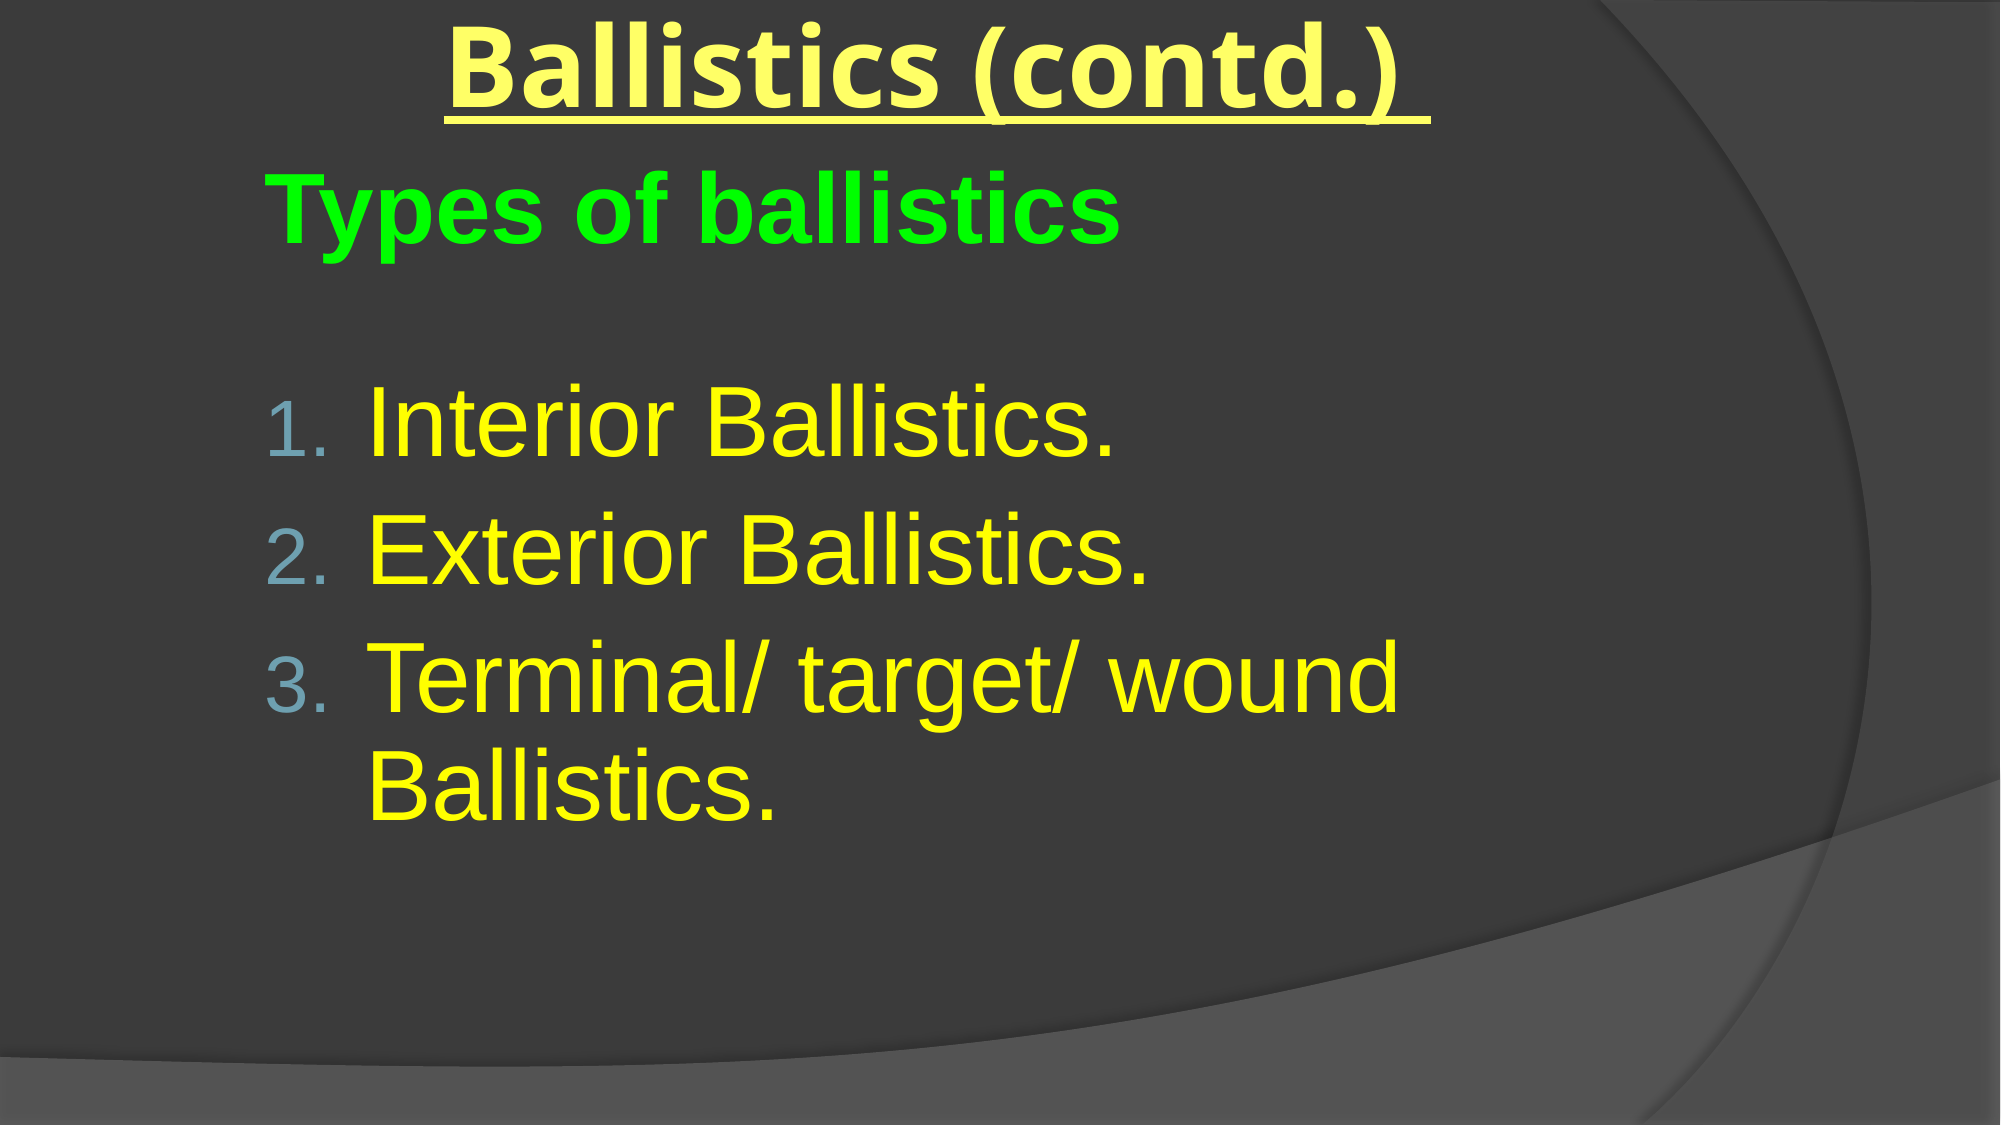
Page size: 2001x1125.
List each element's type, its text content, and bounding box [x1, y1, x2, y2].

title Ballistics (contd.) [324, 0, 1550, 125]
list Types of ballistics Interior Ballistics. Exterior Ballistics. Terminal/ target/ wound Ballistics. [249, 149, 1750, 1125]
